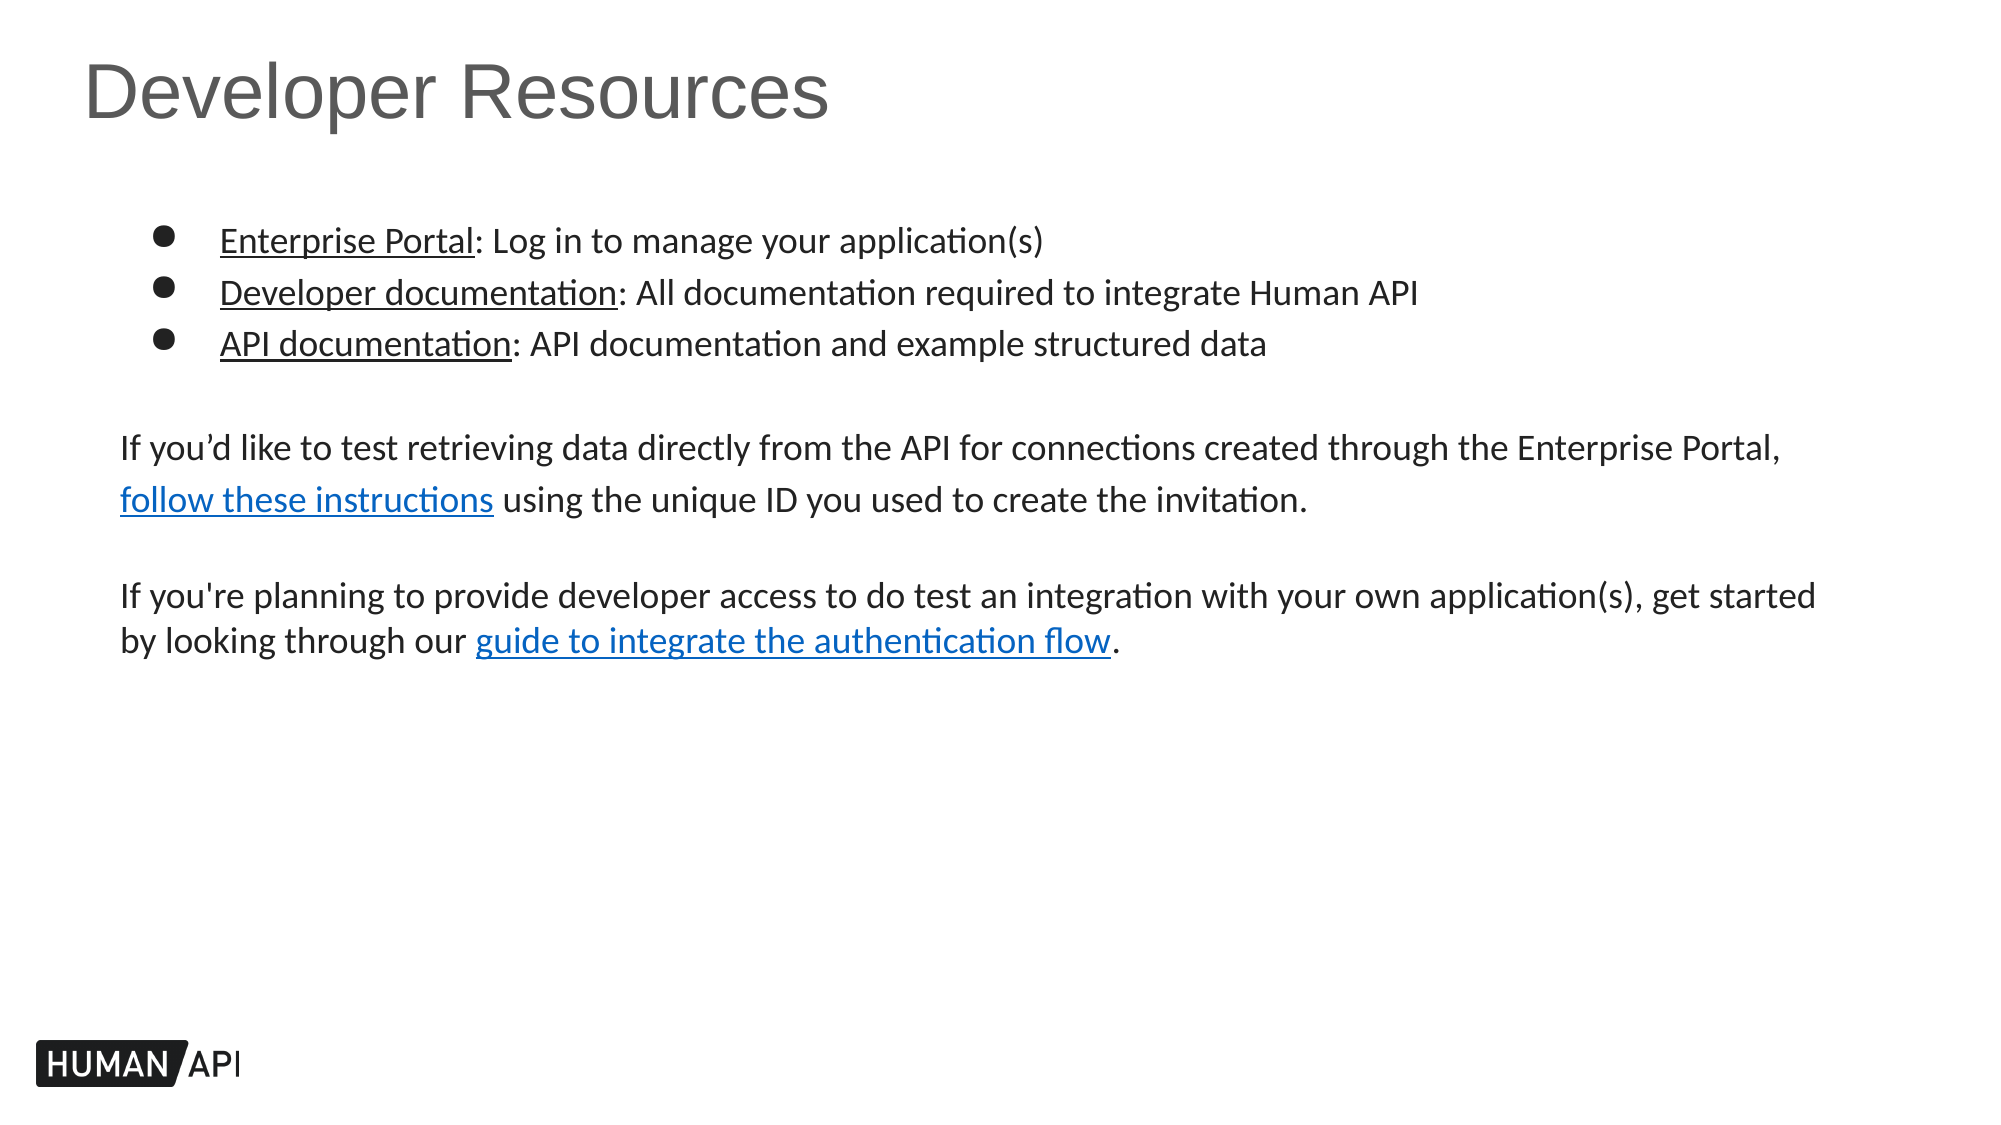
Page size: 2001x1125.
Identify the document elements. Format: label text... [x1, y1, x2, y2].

picture [36, 1040, 239, 1087]
title Developer Resources [68, 30, 1932, 156]
text_box Enterprise Portal: Log in to manage your application(s) Developer documentation: All documentation required to integrate Human API API documentation: API documentation and example structured data If you’d like to test retrieving data directly from the API for connections created through the Enterprise Portal, follow these instructions using the unique ID you used to create the invitation. If you're planning to provide developer access to do test an integration with your own application(s), get started by looking through our guide to integrate the authentication flow. [99, 189, 1879, 1011]
